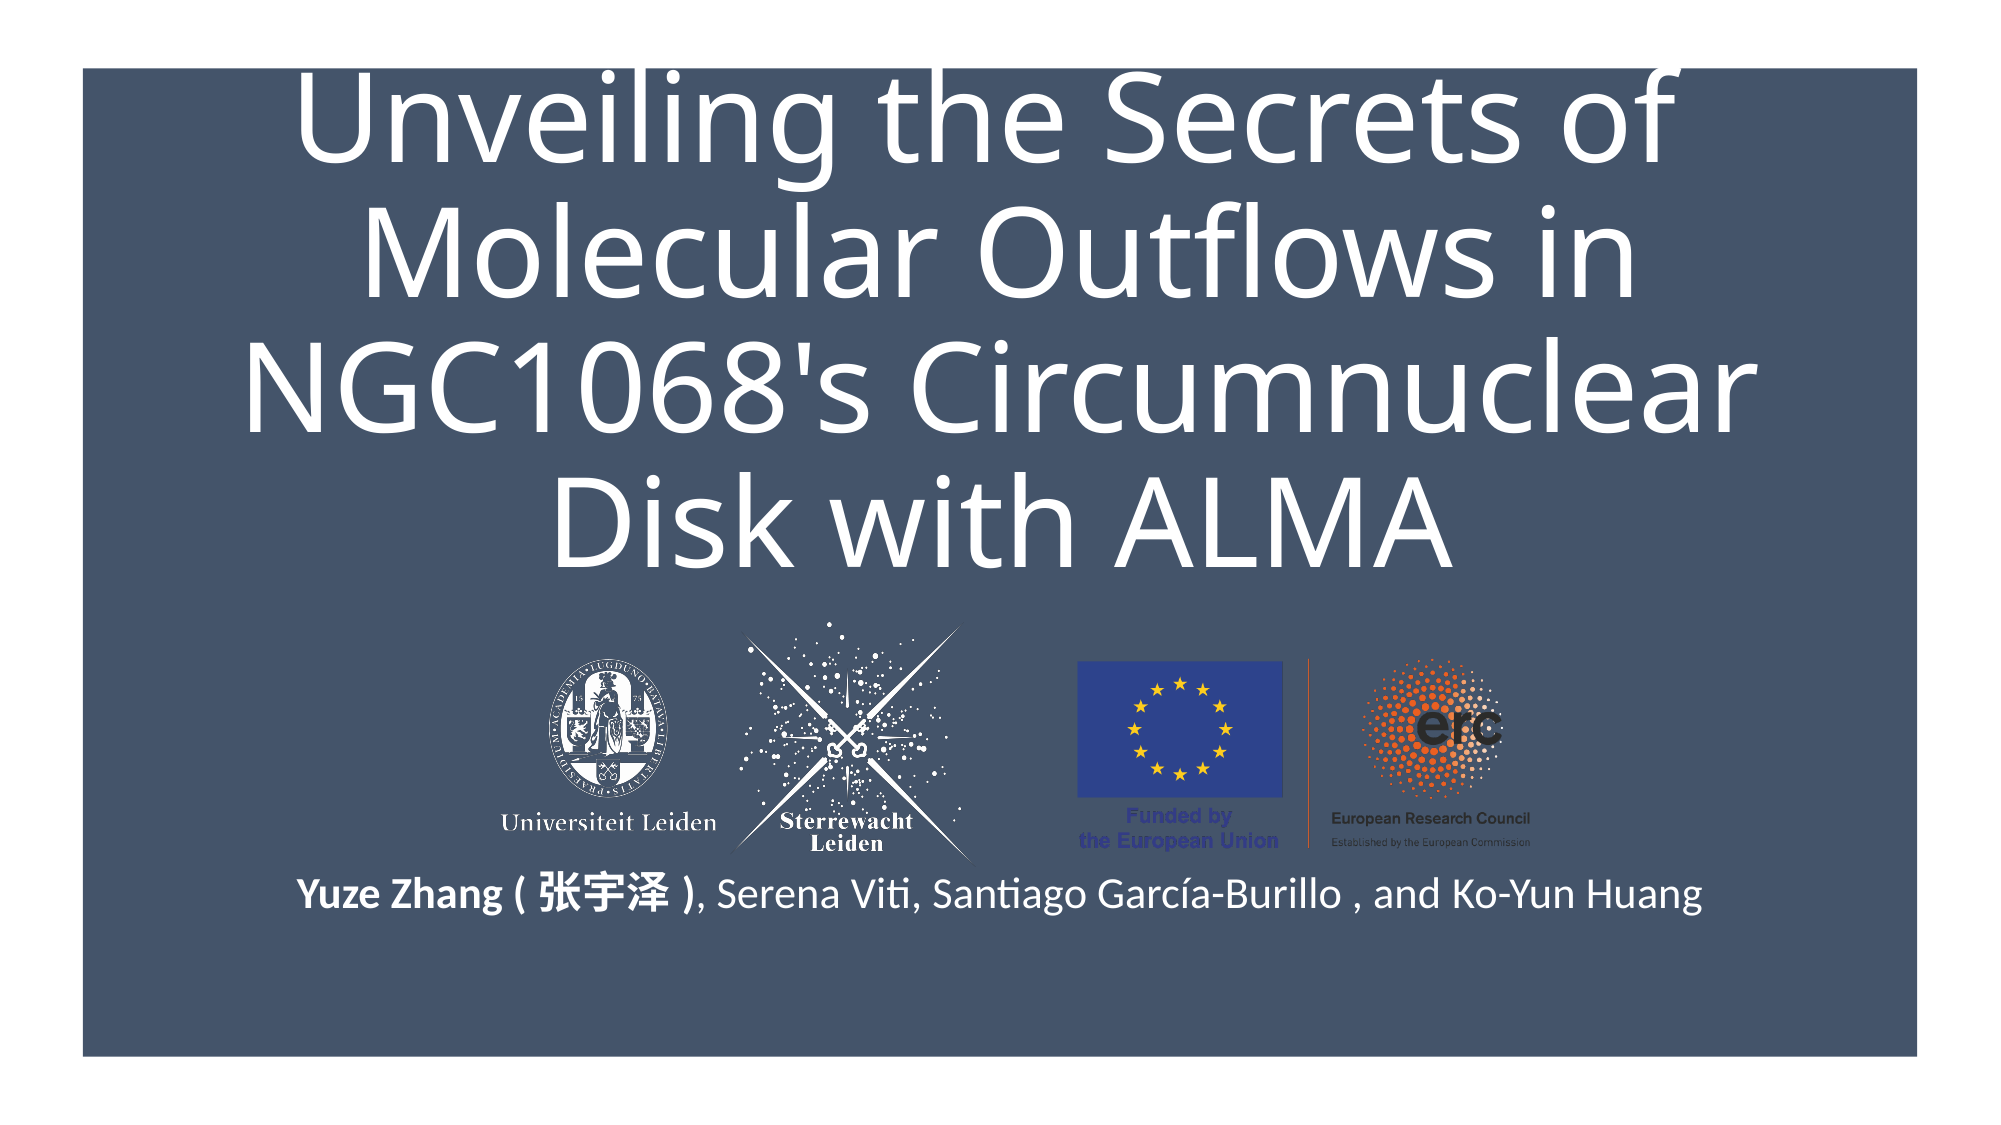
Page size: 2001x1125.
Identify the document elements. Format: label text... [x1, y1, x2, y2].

title Unveiling the Secrets of Molecular Outflows in NGC1068's Circumnuclear Disk with ALMA [92, 49, 1908, 616]
picture [1023, 557, 1577, 947]
subtitle Yuze Zhang (张宇泽), Serena Viti, Santiago García-Burillo , and Ko-Yun Huang [135, 843, 1865, 1125]
picture [486, 622, 976, 868]
